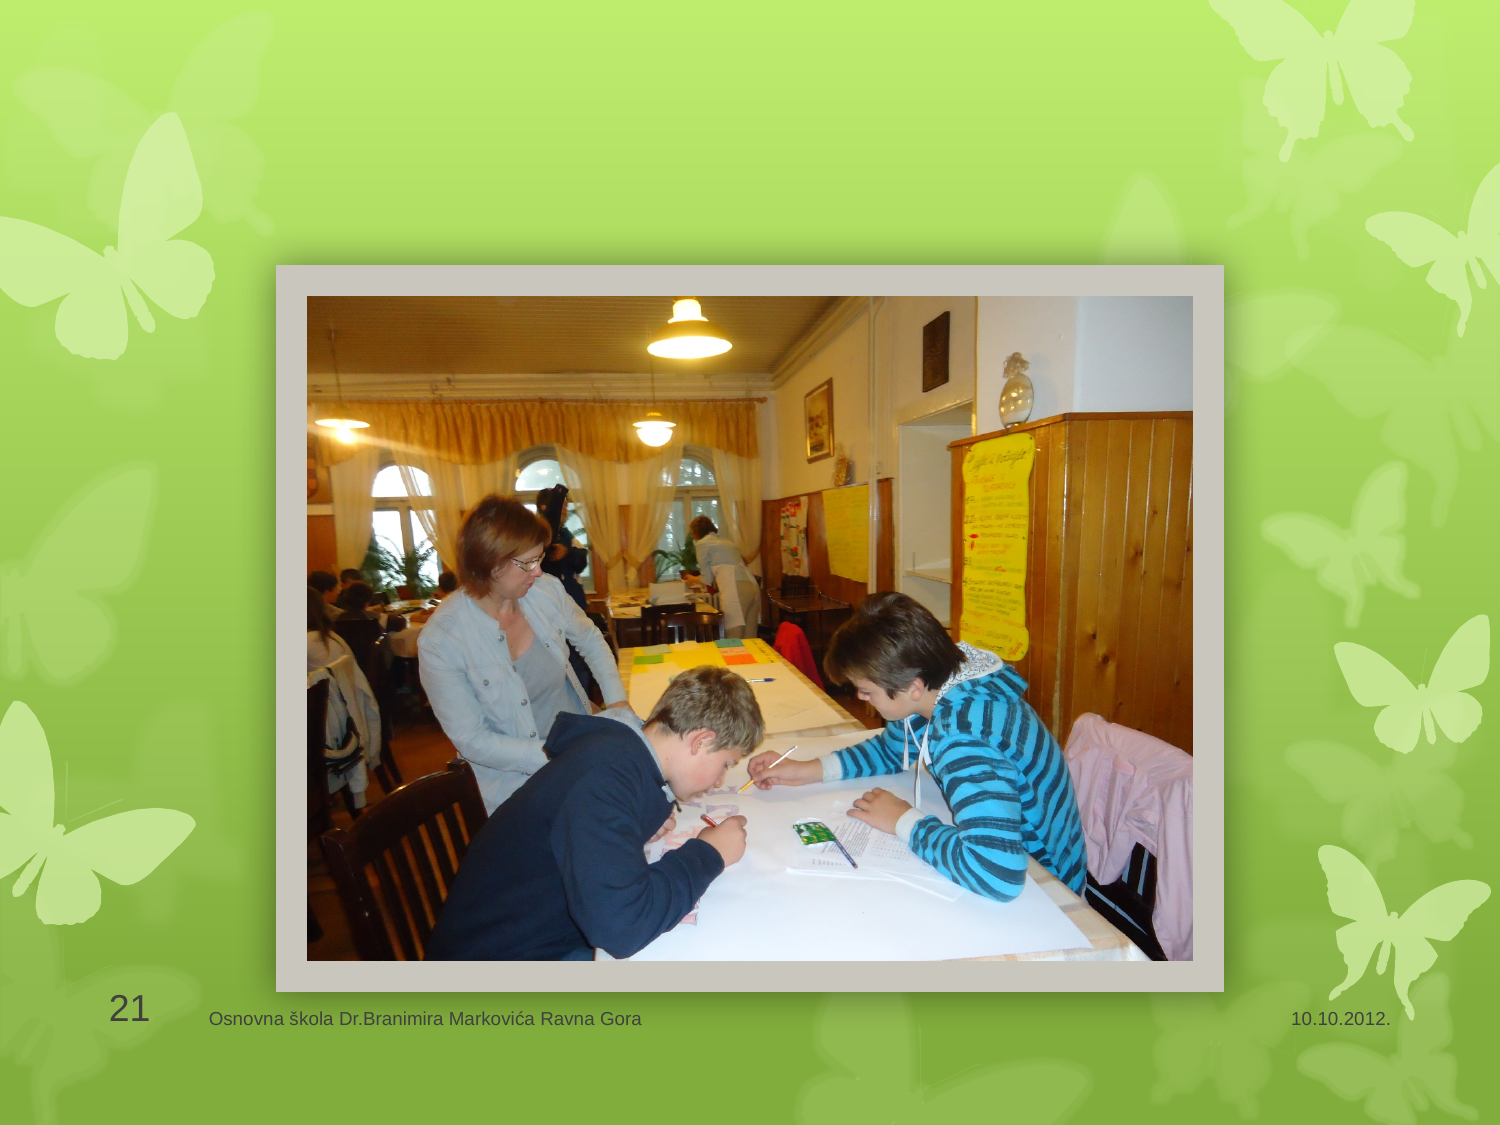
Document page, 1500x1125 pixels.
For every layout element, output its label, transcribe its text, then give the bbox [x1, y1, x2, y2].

footer Osnovna škola Dr.Branimira Markovića Ravna Gora [194, 976, 1056, 1037]
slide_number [1056, 976, 1406, 1037]
slide_number 21 [94, 976, 194, 1037]
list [306, 295, 1194, 962]
